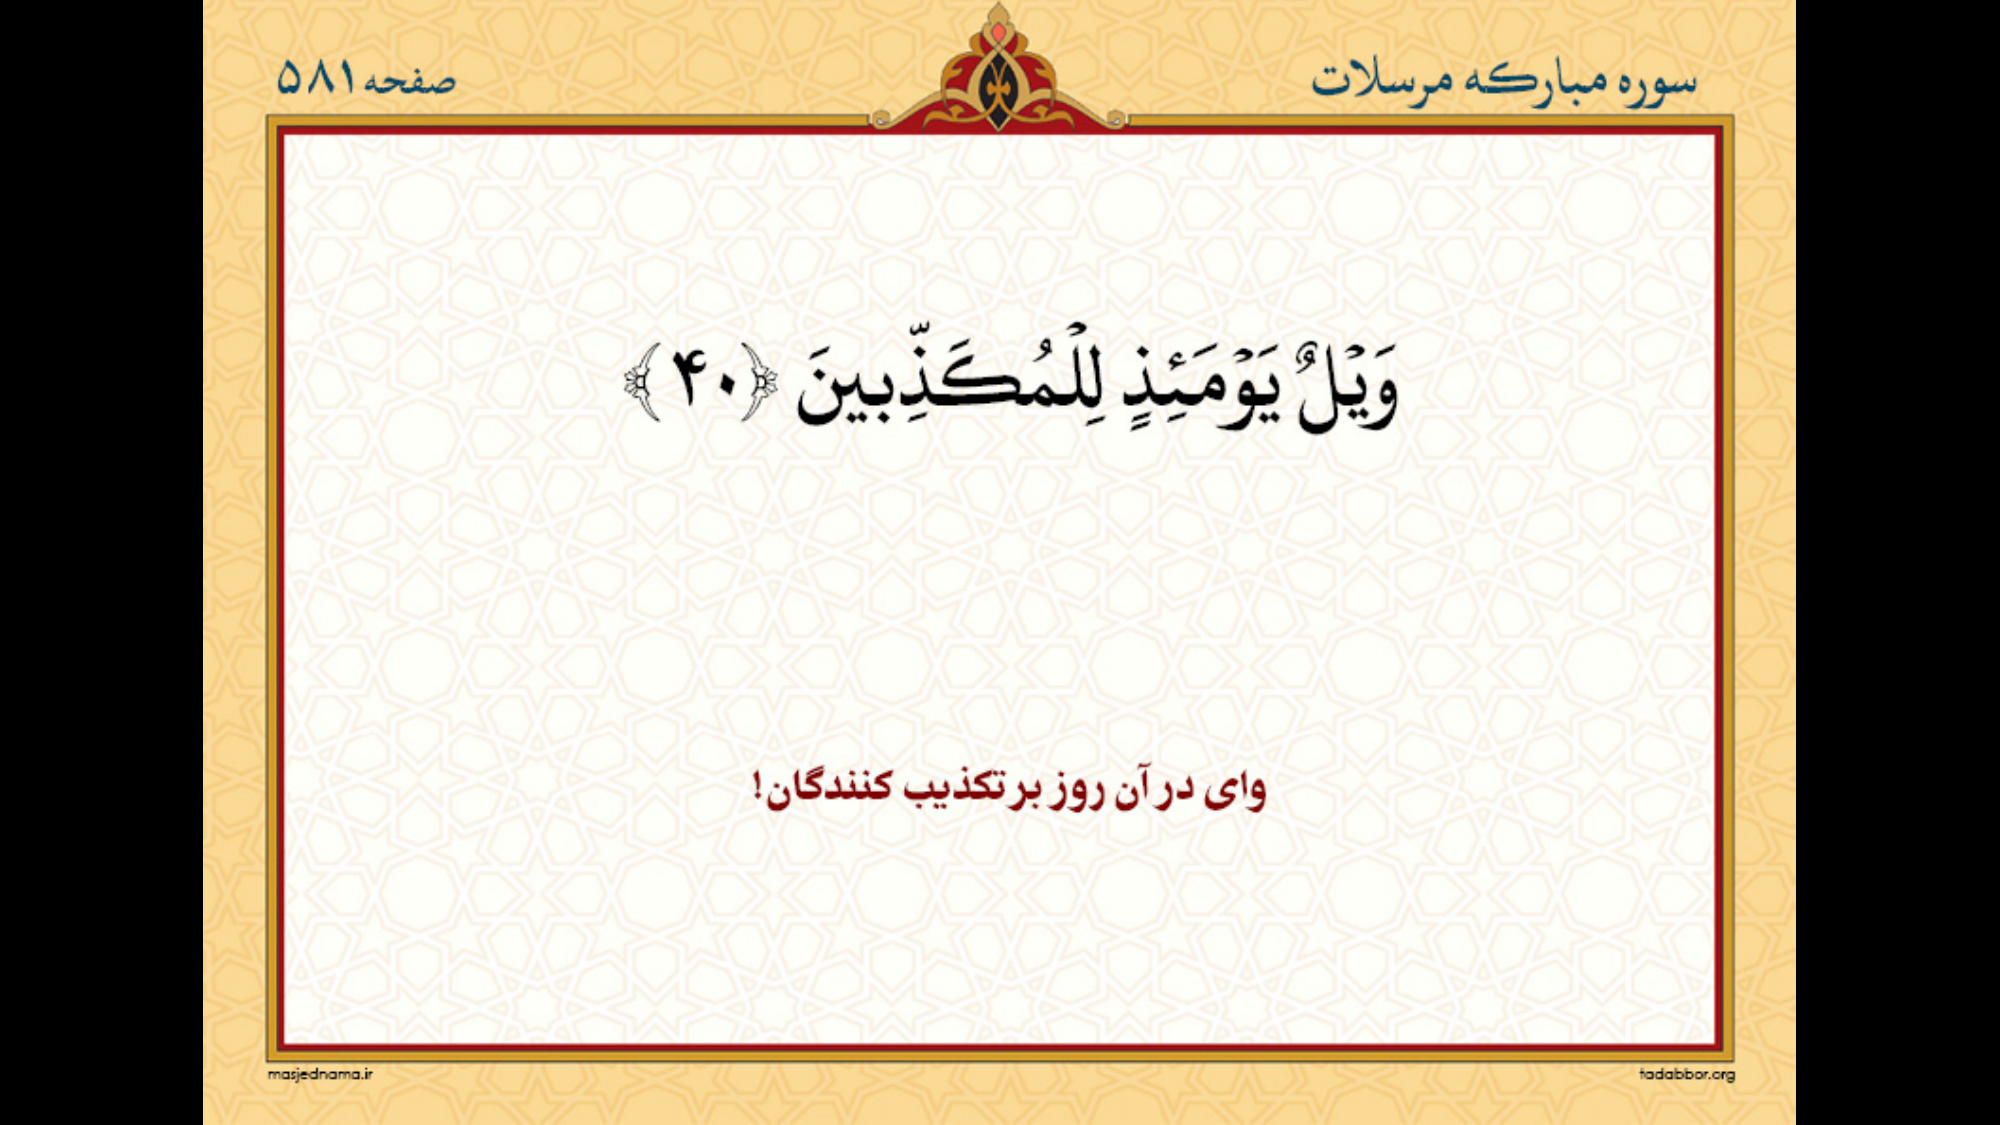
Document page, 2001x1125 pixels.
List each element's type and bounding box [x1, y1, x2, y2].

picture [203, 0, 1796, 1125]
